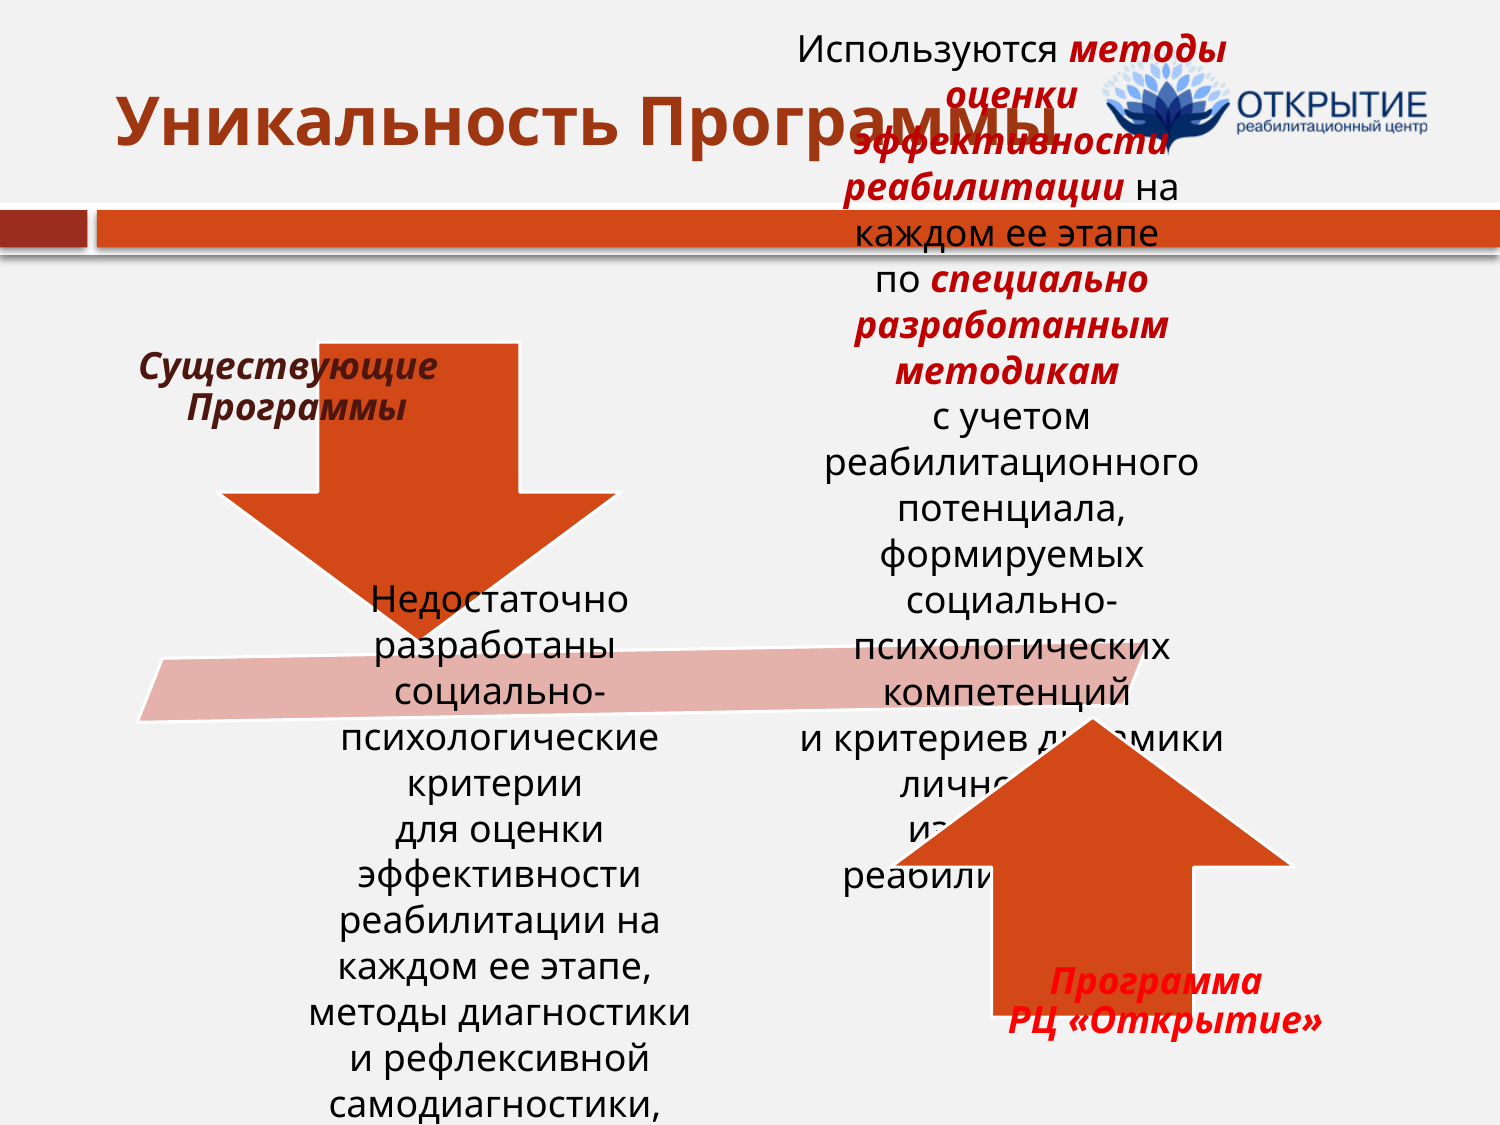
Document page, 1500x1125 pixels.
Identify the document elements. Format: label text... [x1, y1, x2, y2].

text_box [81, 304, 1430, 1055]
title Уникальность Программы [100, 37, 1090, 200]
picture [1089, 34, 1455, 165]
